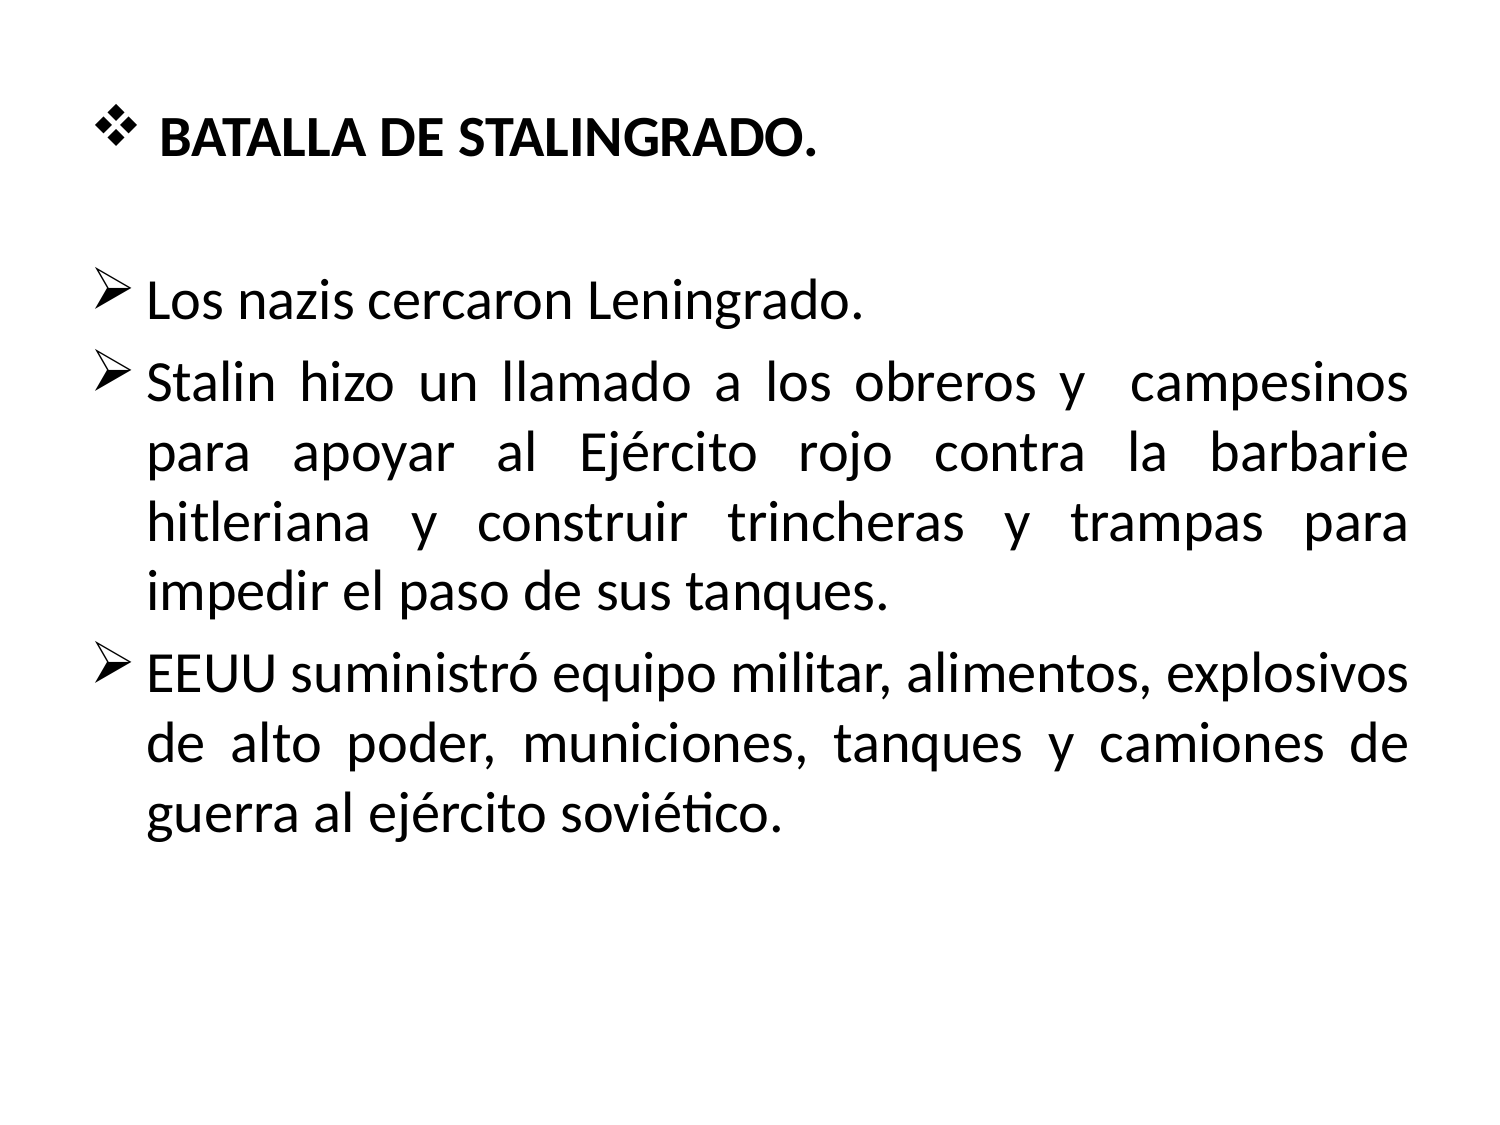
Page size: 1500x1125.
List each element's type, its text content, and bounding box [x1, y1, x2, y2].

list BATALLA DE STALINGRADO. Los nazis cercaron Leningrado. Stalin hizo un llamado a los obreros y campesinos para apoyar al Ejército rojo contra la barbarie hitleriana y construir trincheras y trampas para impedir el paso de sus tanques. EEUU suministró equipo militar, alimentos, explosivos de alto poder, municiones, tanques y camiones de guerra al ejército soviético. [74, 89, 1426, 1006]
